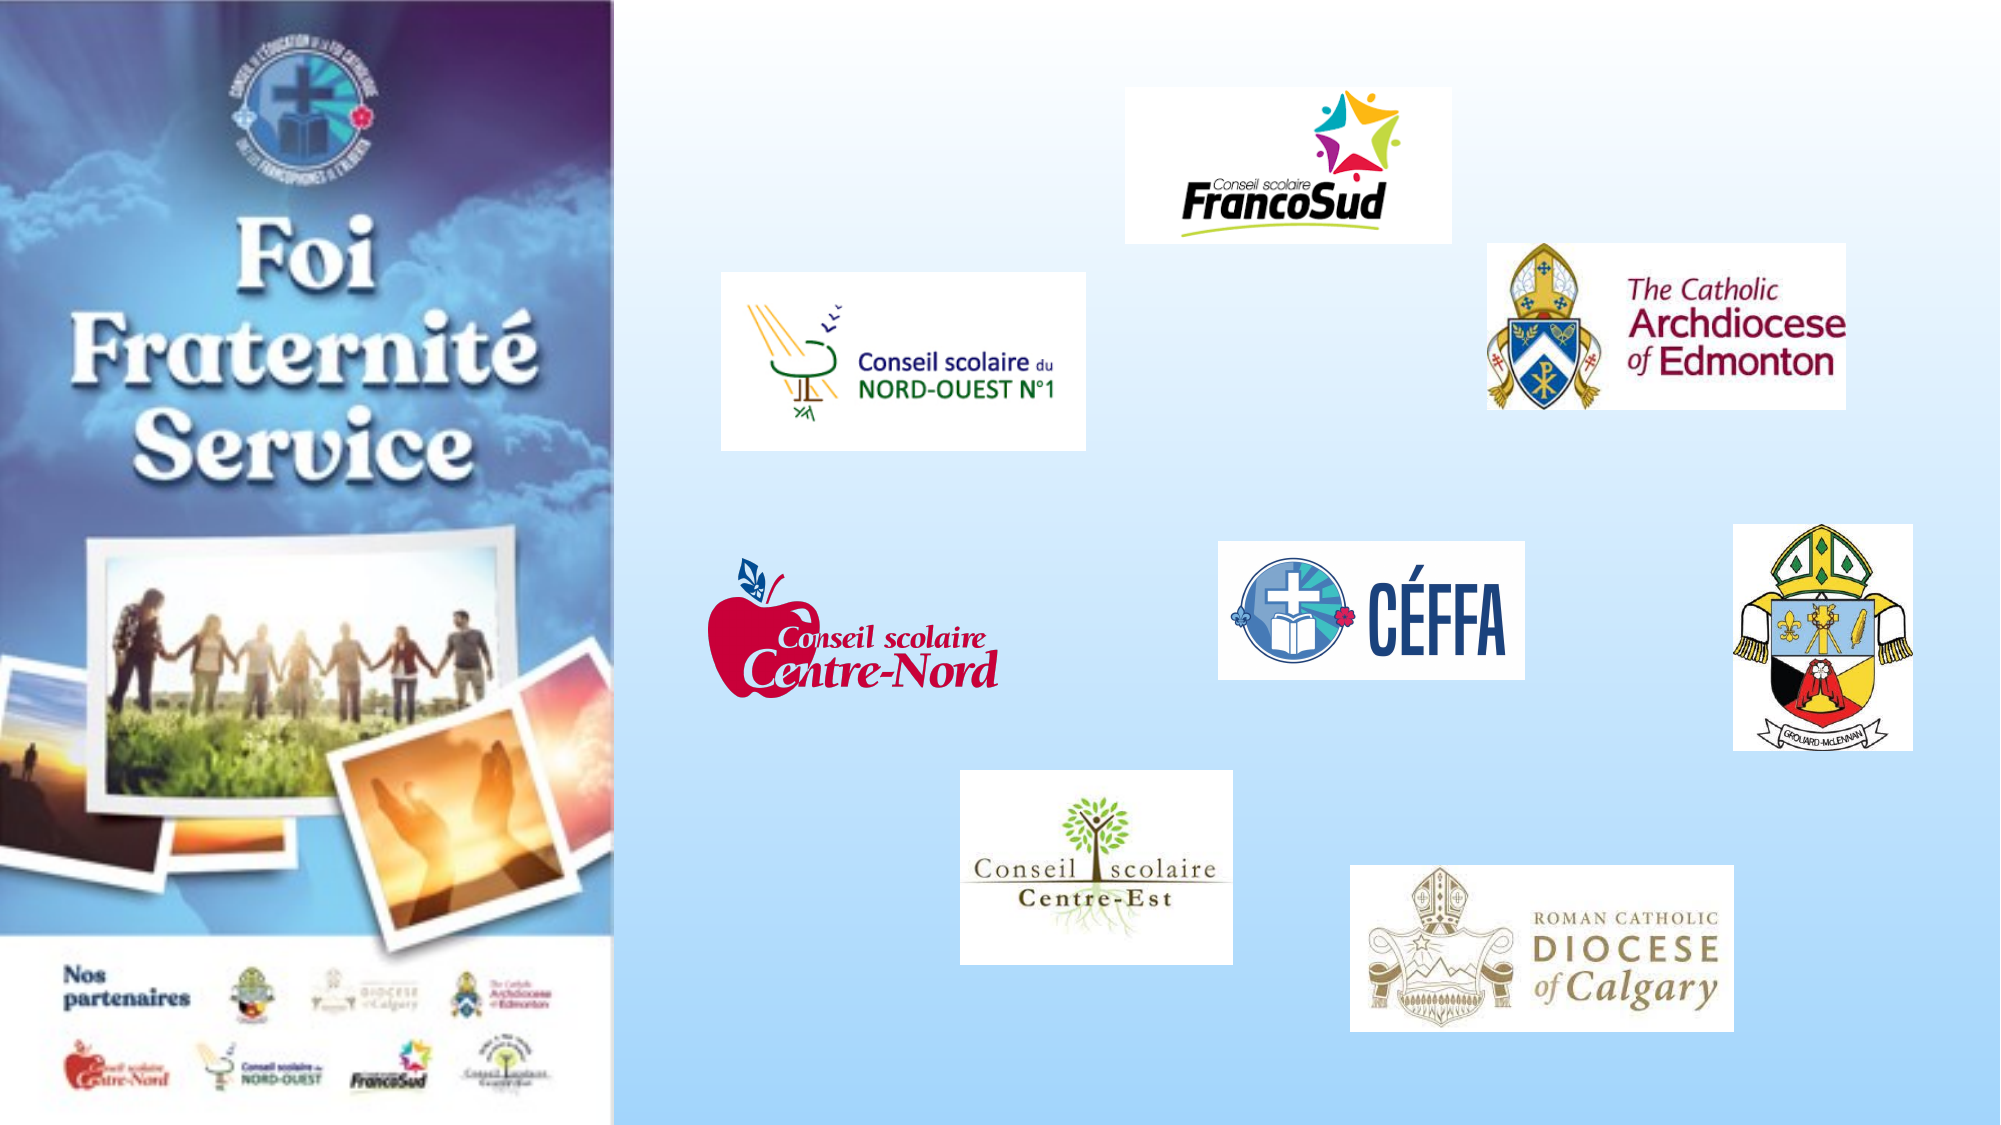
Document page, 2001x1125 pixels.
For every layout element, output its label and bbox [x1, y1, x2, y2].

picture [1217, 540, 1525, 681]
picture [1733, 523, 1913, 752]
picture [1350, 864, 1734, 1032]
picture [721, 271, 1086, 451]
picture [960, 769, 1233, 965]
picture [1487, 243, 1846, 410]
picture [0, 0, 614, 1125]
picture [708, 558, 998, 698]
picture [1124, 87, 1452, 244]
